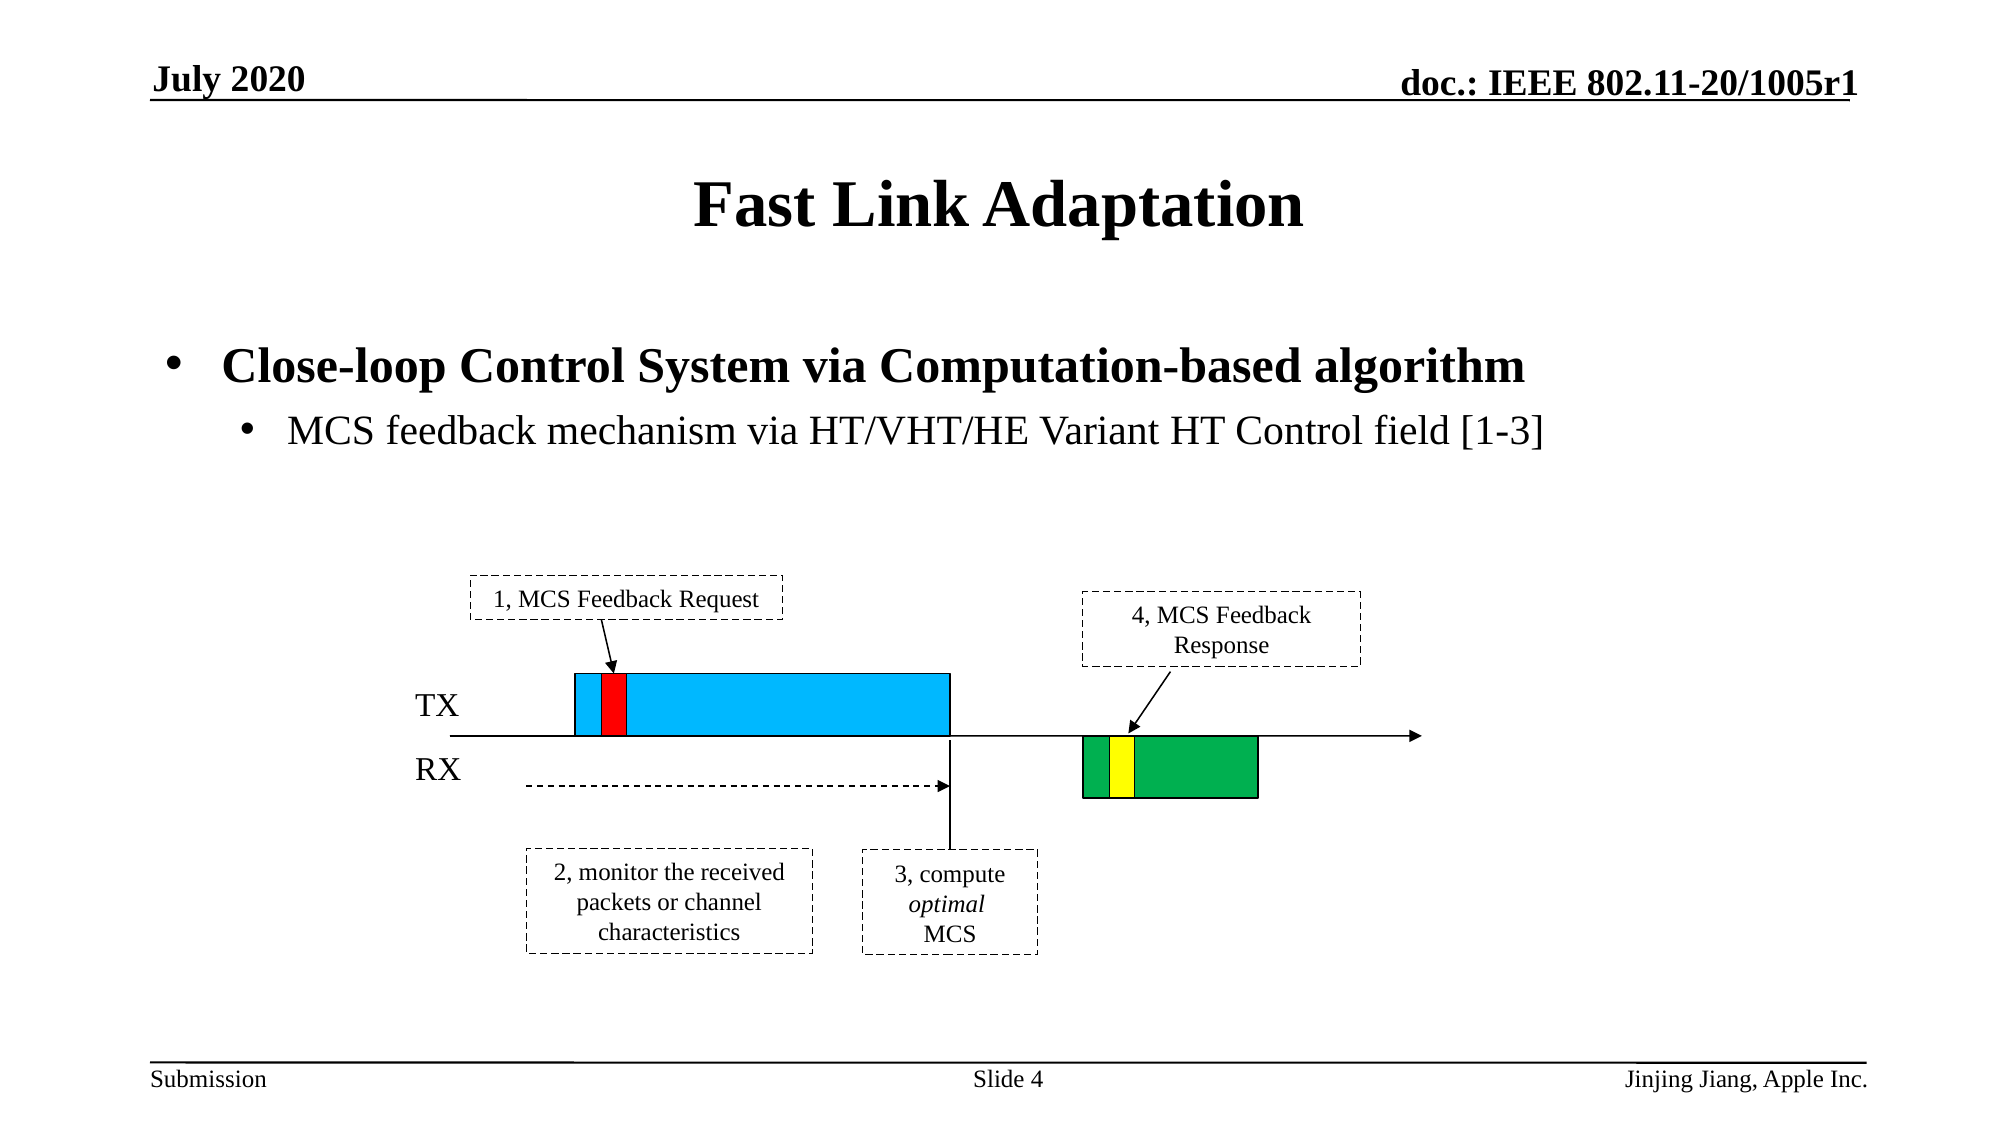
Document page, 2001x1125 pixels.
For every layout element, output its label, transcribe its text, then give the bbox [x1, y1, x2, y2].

text_box 4, MCS Feedback Response [1082, 591, 1361, 667]
text_box [1082, 745, 1109, 799]
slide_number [152, 54, 563, 100]
text_box [1135, 745, 1259, 799]
text_box TX [400, 675, 475, 731]
text_box [574, 673, 601, 735]
slide_number Slide 4 [950, 1061, 1067, 1123]
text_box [1128, 671, 1171, 734]
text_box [601, 619, 615, 674]
text_box 2, monitor the received packets or channel characteristics [526, 848, 813, 954]
text_box RX [400, 740, 477, 795]
text_box [627, 673, 950, 735]
text_box [1109, 745, 1135, 799]
title Fast Link Adaptation [149, 112, 1850, 288]
text_box 1, MCS Feedback Request [470, 575, 783, 620]
text_box 3, compute optimal MCS [862, 849, 1038, 955]
footer Jinjing Jiang, Apple Inc. [1171, 1061, 1869, 1093]
list Close-loop Control System via Computation-based algorithm MCS feedback mechanism via HT/VHT/HE Variant HT Control field [1-3] [149, 324, 1850, 513]
text_box [601, 673, 627, 735]
